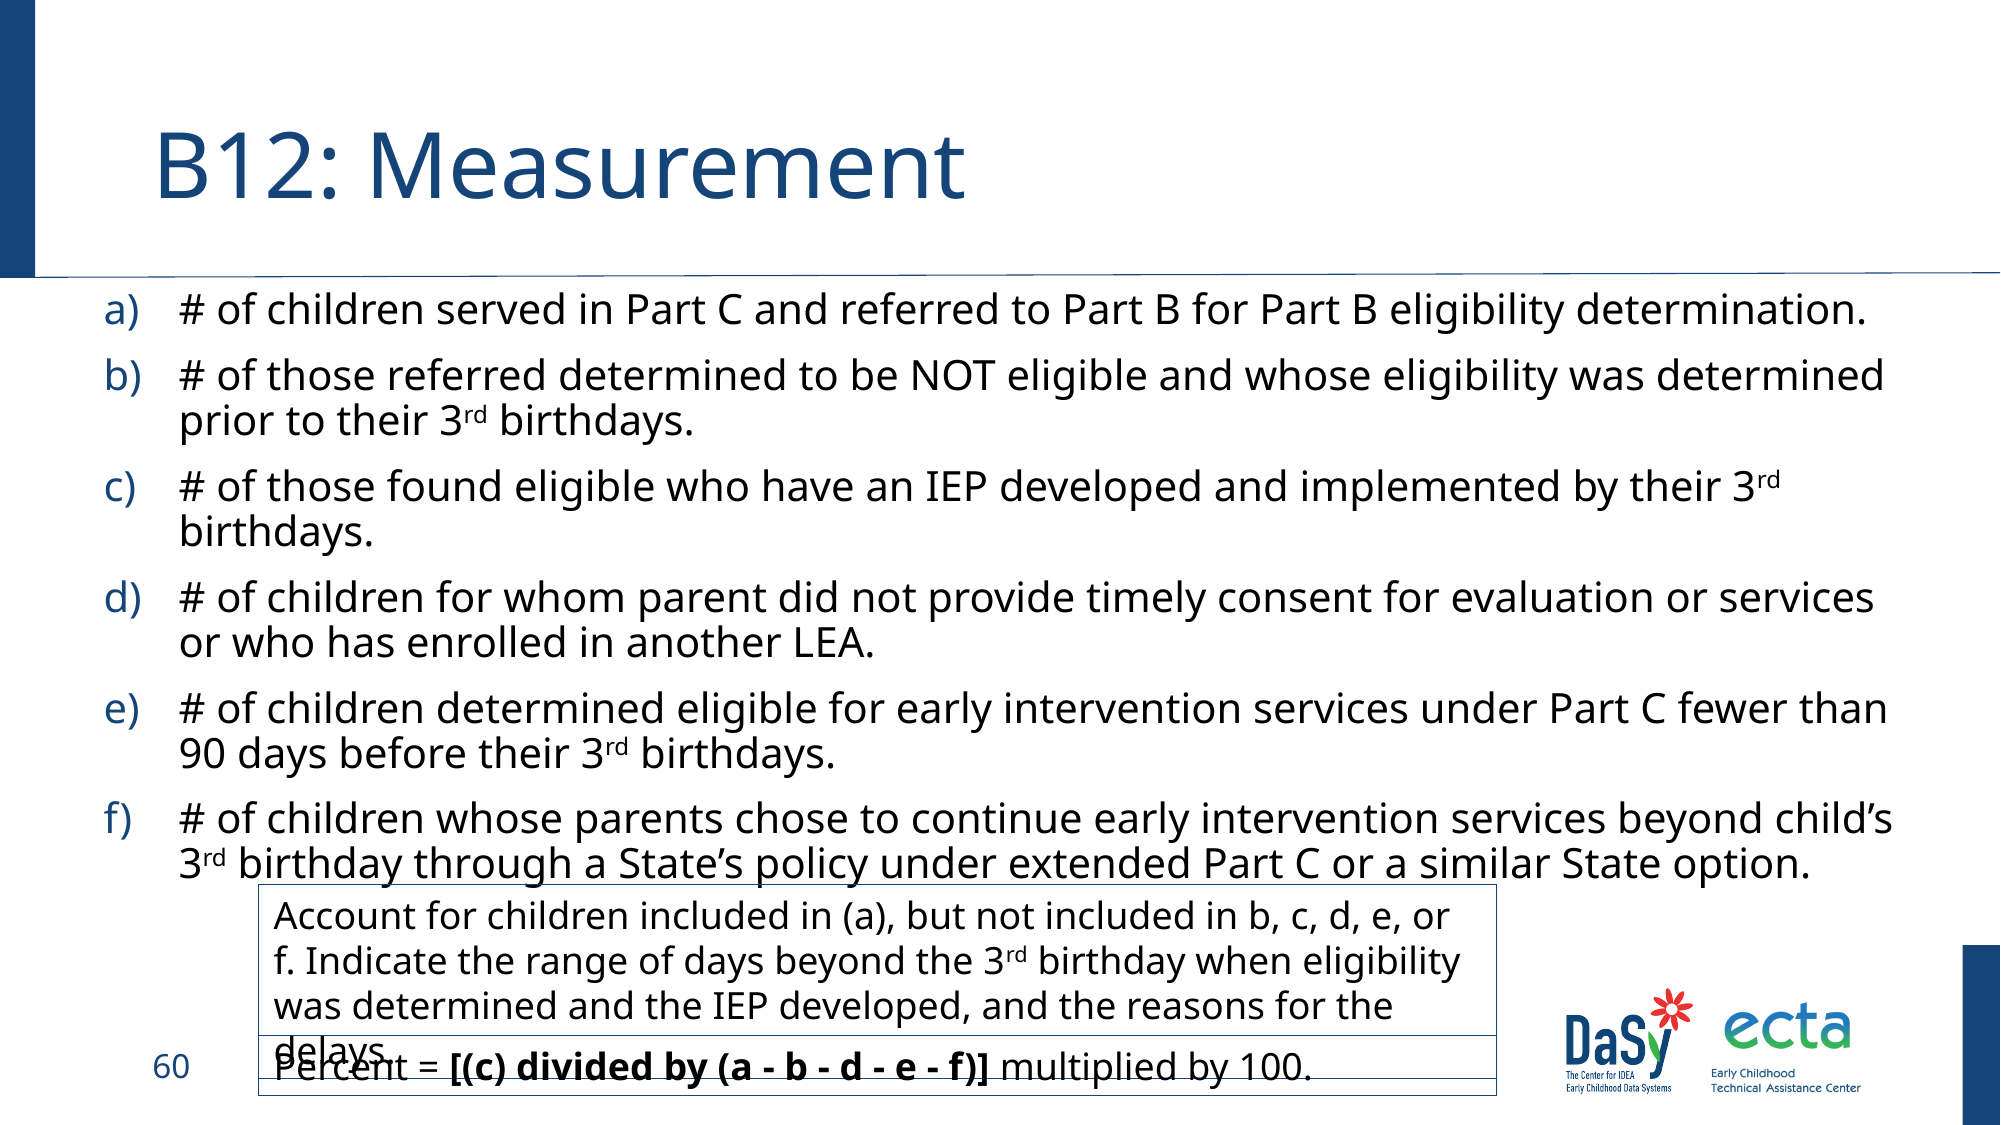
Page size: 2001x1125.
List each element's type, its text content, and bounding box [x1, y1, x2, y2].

text_box Percent = [(c) divided by (a - b - d - e - f)] multiplied by 100. [258, 1035, 1497, 1096]
list # of children served in Part C and referred to Part B for Part B eligibility determination. # of those referred determined to be NOT eligible and whose eligibility was determined prior to their 3rd birthdays. # of those found eligible who have an IEP developed and implemented by their 3rd birthdays. # of children for whom parent did not provide timely consent for evaluation or services or who has enrolled in another LEA. # of children determined eligible for early intervention services under Part C fewer than 90 days before their 3rd birthdays. # of children whose parents chose to continue early intervention services beyond child’s 3rd birthday through a State’s policy under extended Part C or a similar State option. [88, 281, 1948, 1006]
picture [1707, 1006, 1867, 1098]
text_box Account for children included in (a), but not included in b, c, d, e, or f. Indicate the range of days beyond the 3rd birthday when eligibility was determined and the IEP developed, and the reasons for the delays. [258, 884, 1497, 1035]
picture [1566, 1006, 1693, 1094]
title B12: Measurement [137, 59, 1863, 278]
